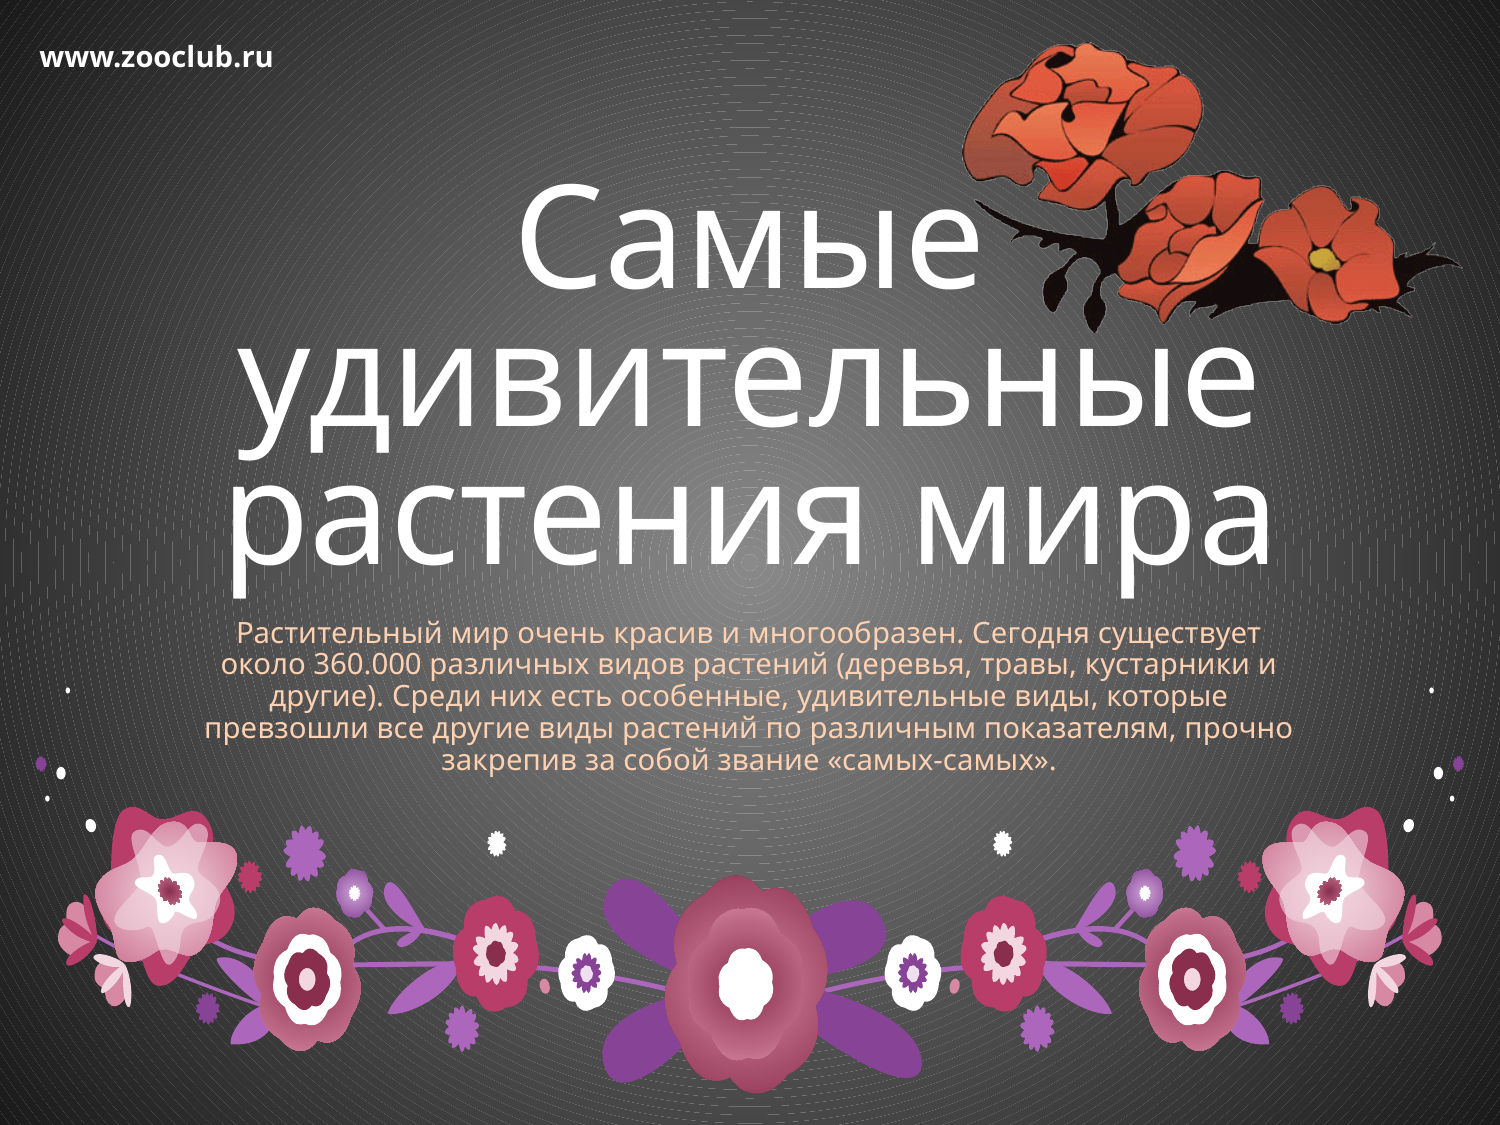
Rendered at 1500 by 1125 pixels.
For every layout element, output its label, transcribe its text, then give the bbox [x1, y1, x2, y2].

picture [962, 42, 1465, 333]
text_box www.zooclub.ru [24, 30, 289, 81]
title Самые удивительные растения мира [187, 164, 1313, 600]
subtitle Растительный мир очень красив и многообразен. Сегодня существует около 360.000 различных видов растений (деревья, травы, кустарники и другие). Среди них есть особенные, удивительные виды, которые превзошли все другие виды растений по различным показателям, прочно закрепив за собой звание «самых-самых». [187, 610, 1313, 788]
